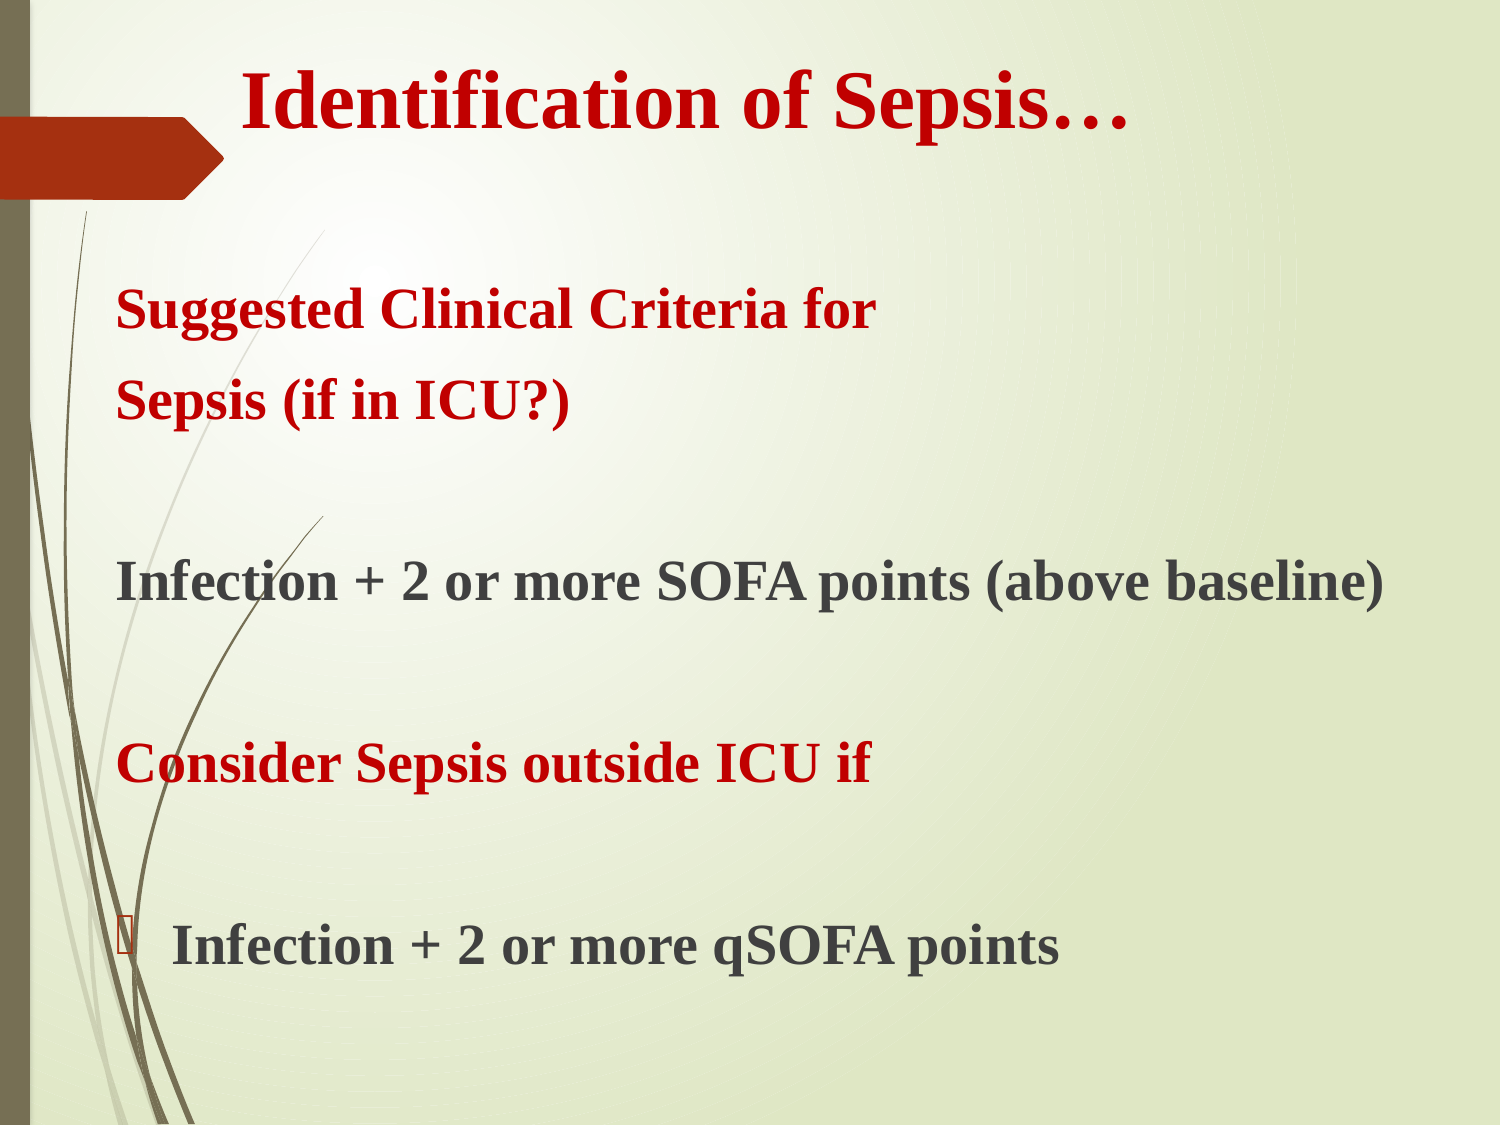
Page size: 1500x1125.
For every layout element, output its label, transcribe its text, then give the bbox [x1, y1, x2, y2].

title Identification of Sepsis… [225, 37, 1175, 200]
list Suggested Clinical Criteria for Sepsis (if in ICU?) Infection + 2 or more SOFA points (above baseline) Consider Sepsis outside ICU if Infection + 2 or more qSOFA points [100, 262, 1438, 1000]
